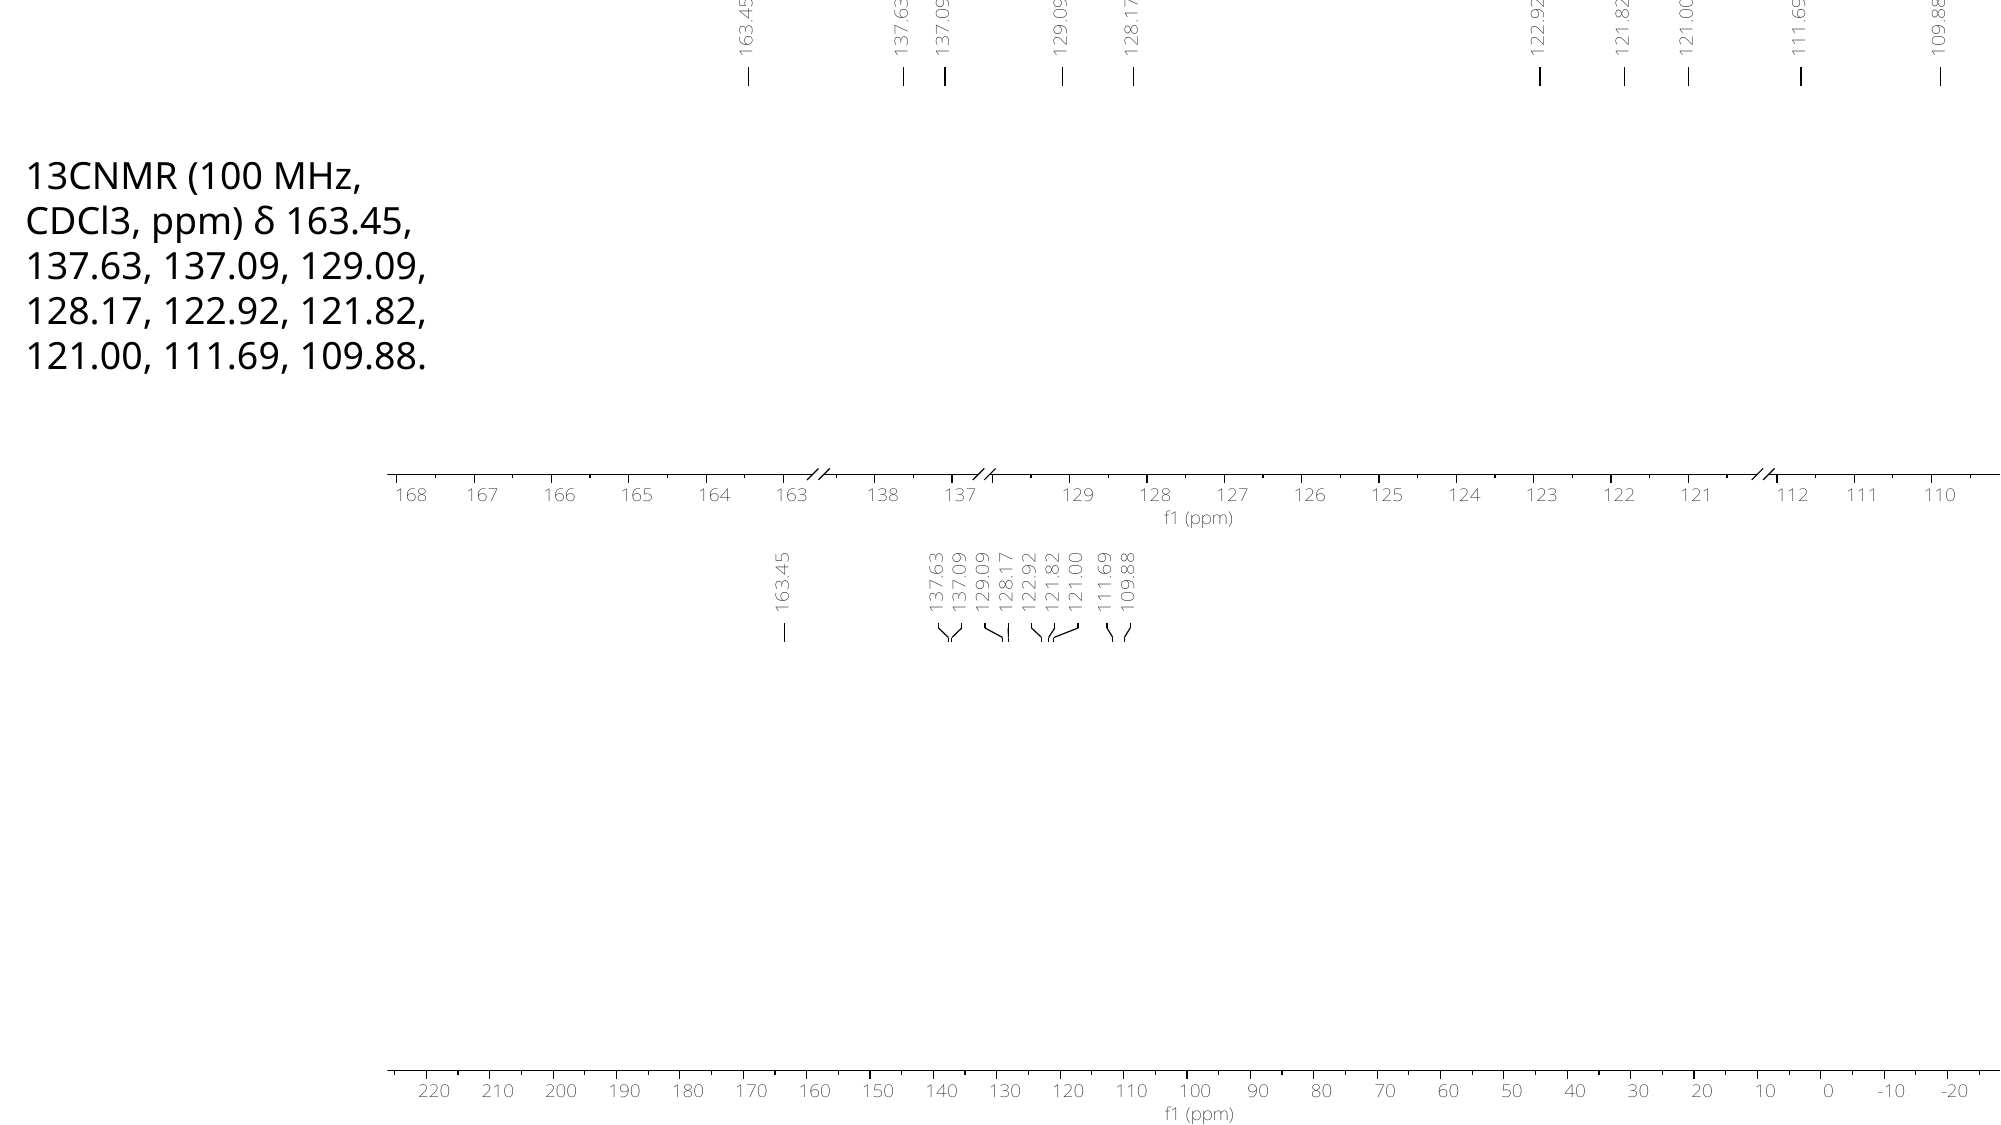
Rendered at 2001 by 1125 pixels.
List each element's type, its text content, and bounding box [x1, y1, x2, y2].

picture [386, 0, 2000, 1125]
text_box 13CNMR (100 MHz, CDCl3, ppm) δ 163.45, 137.63, 137.09, 129.09, 128.17, 122.92, 121.82, 121.00, 111.69, 109.88. [10, 144, 386, 385]
